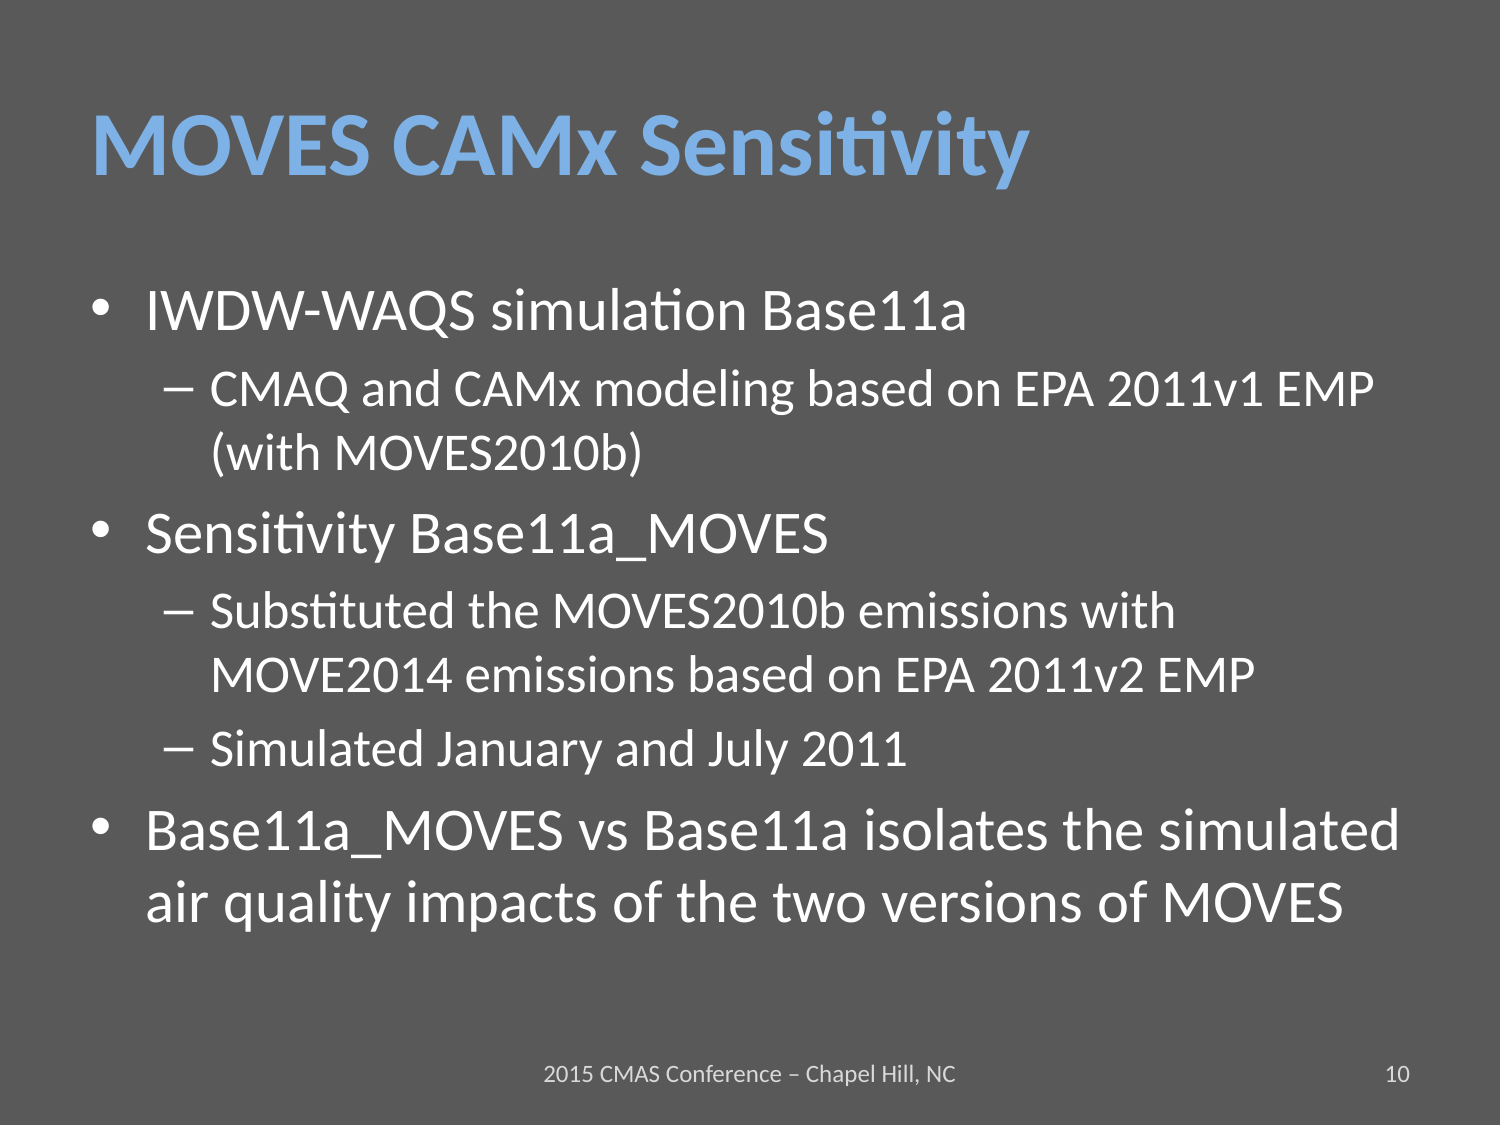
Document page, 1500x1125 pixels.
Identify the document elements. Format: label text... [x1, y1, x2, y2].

slide_number 10 [1074, 1042, 1425, 1103]
list IWDW-WAQS simulation Base11a CMAQ and CAMx modeling based on EPA 2011v1 EMP (with MOVES2010b) Sensitivity Base11a_MOVES Substituted the MOVES2010b emissions with MOVE2014 emissions based on EPA 2011v2 EMP Simulated January and July 2011 Base11a_MOVES vs Base11a isolates the simulated air quality impacts of the two versions of MOVES [75, 262, 1425, 1005]
title MOVES CAMx Sensitivity [75, 45, 1425, 233]
footer 2015 CMAS Conference – Chapel Hill, NC [512, 1042, 988, 1103]
